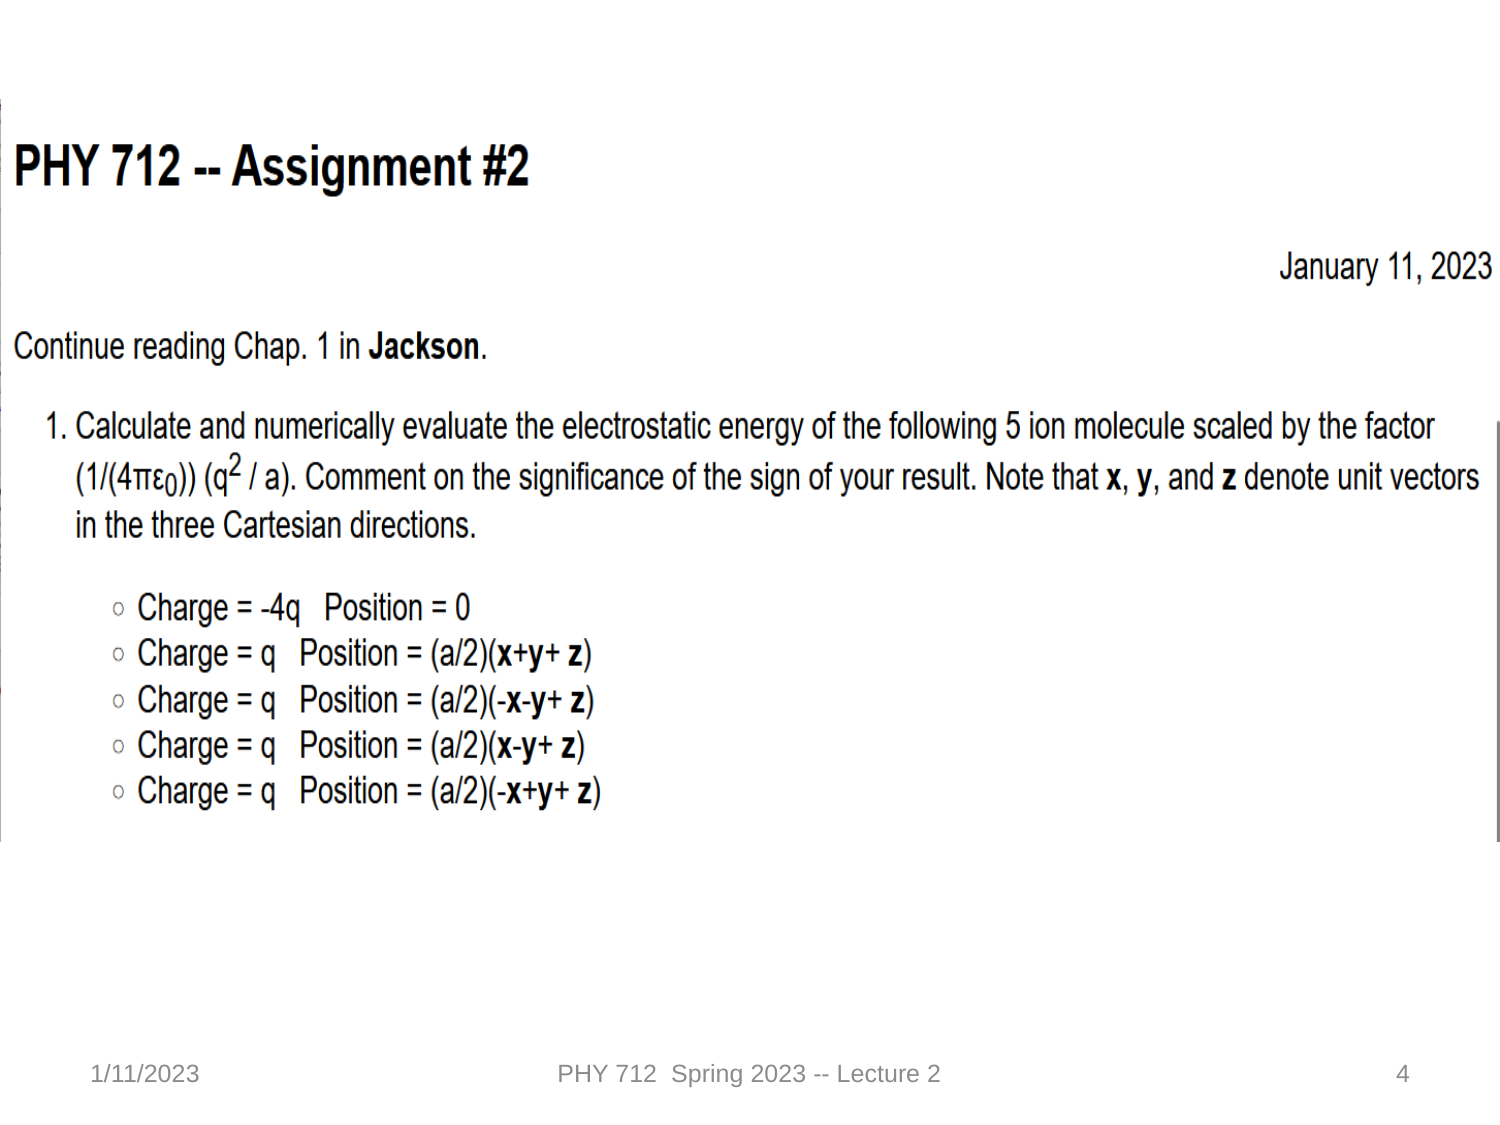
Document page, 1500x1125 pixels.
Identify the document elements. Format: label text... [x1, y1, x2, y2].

picture [0, 99, 1500, 842]
footer PHY 712 Spring 2023 -- Lecture 2 [512, 1042, 988, 1103]
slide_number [75, 1042, 425, 1103]
slide_number 4 [1074, 1042, 1425, 1103]
